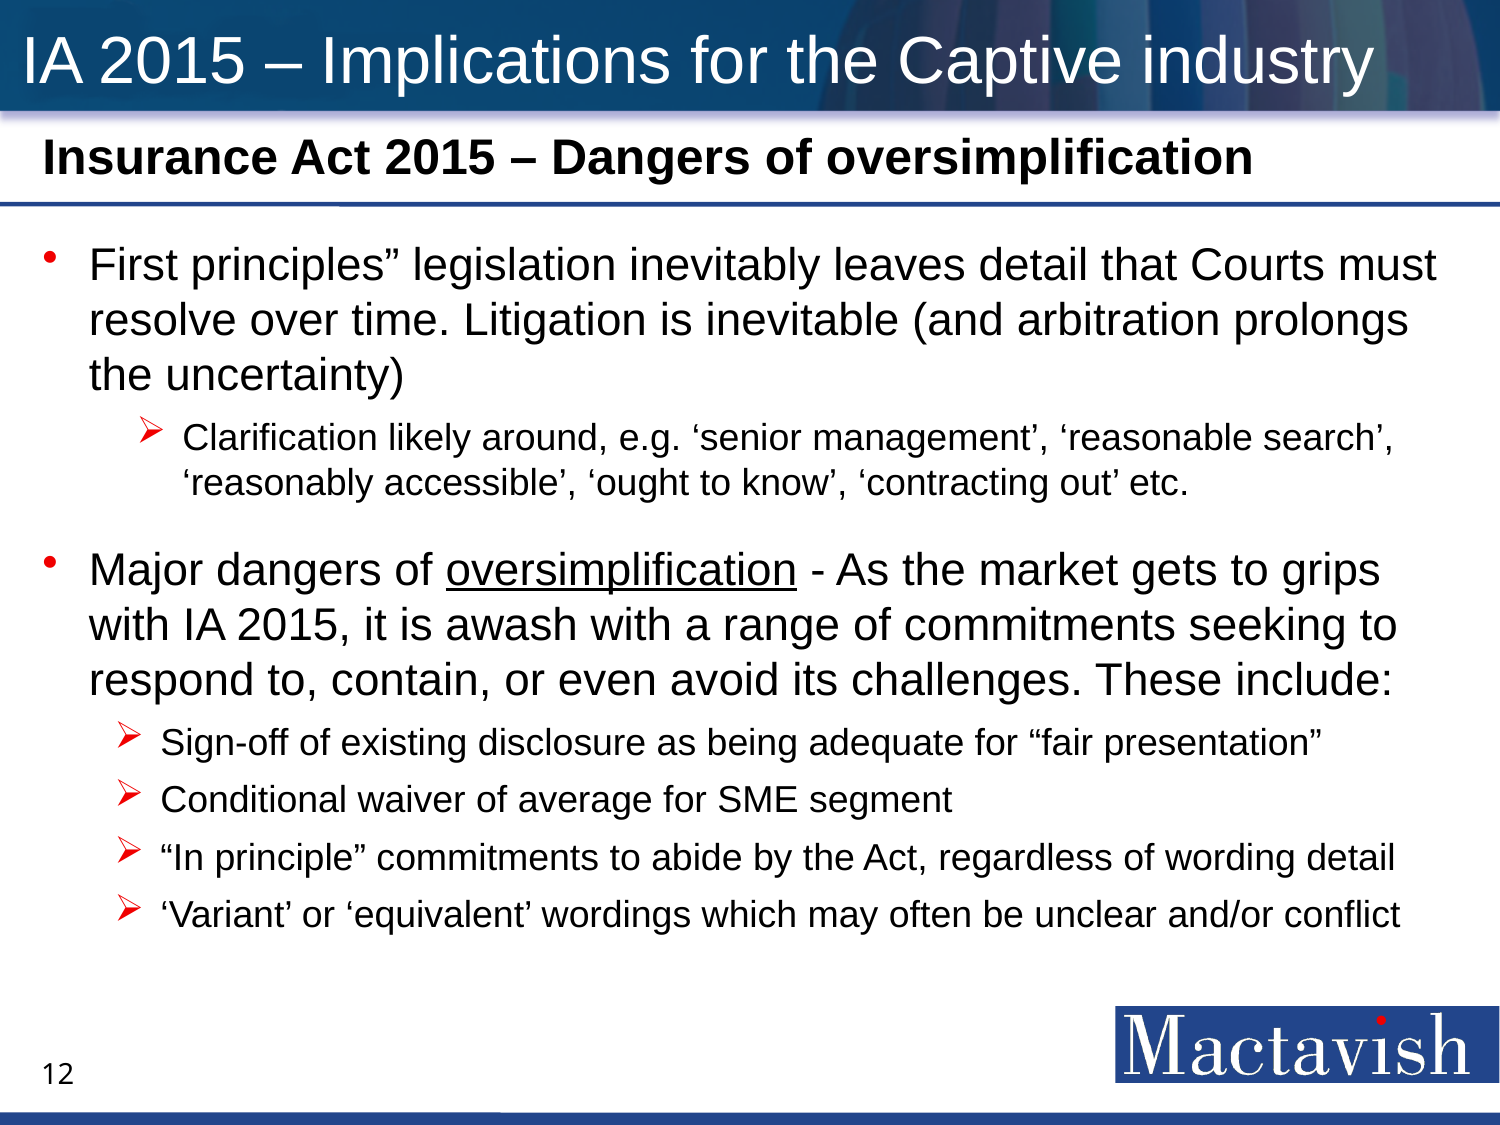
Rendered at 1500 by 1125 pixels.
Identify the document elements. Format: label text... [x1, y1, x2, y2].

title IA 2015 – Implications for the Captive industry [20, 16, 1483, 92]
list Insurance Act 2015 – Dangers of oversimplification First principles” legislation inevitably leaves detail that Courts must resolve over time. Litigation is inevitable (and arbitration prolongs the uncertainty) Clarification likely around, e.g. ‘senior management’, ‘reasonable search’, ‘reasonably accessible’, ‘ought to know’, ‘contracting out’ etc. Major dangers of oversimplification - As the market gets to grips with IA 2015, it is awash with a range of commitments seeking to respond to, contain, or even avoid its challenges. These include: Sign-off of existing disclosure as being adequate for “fair presentation” Conditional waiver of average for SME segment “In principle” commitments to abide by the Act, regardless of wording detail ‘Variant’ or ‘equivalent’ wordings which may often be unclear and/or conflict [42, 124, 1476, 1082]
picture [0, 0, 1500, 133]
